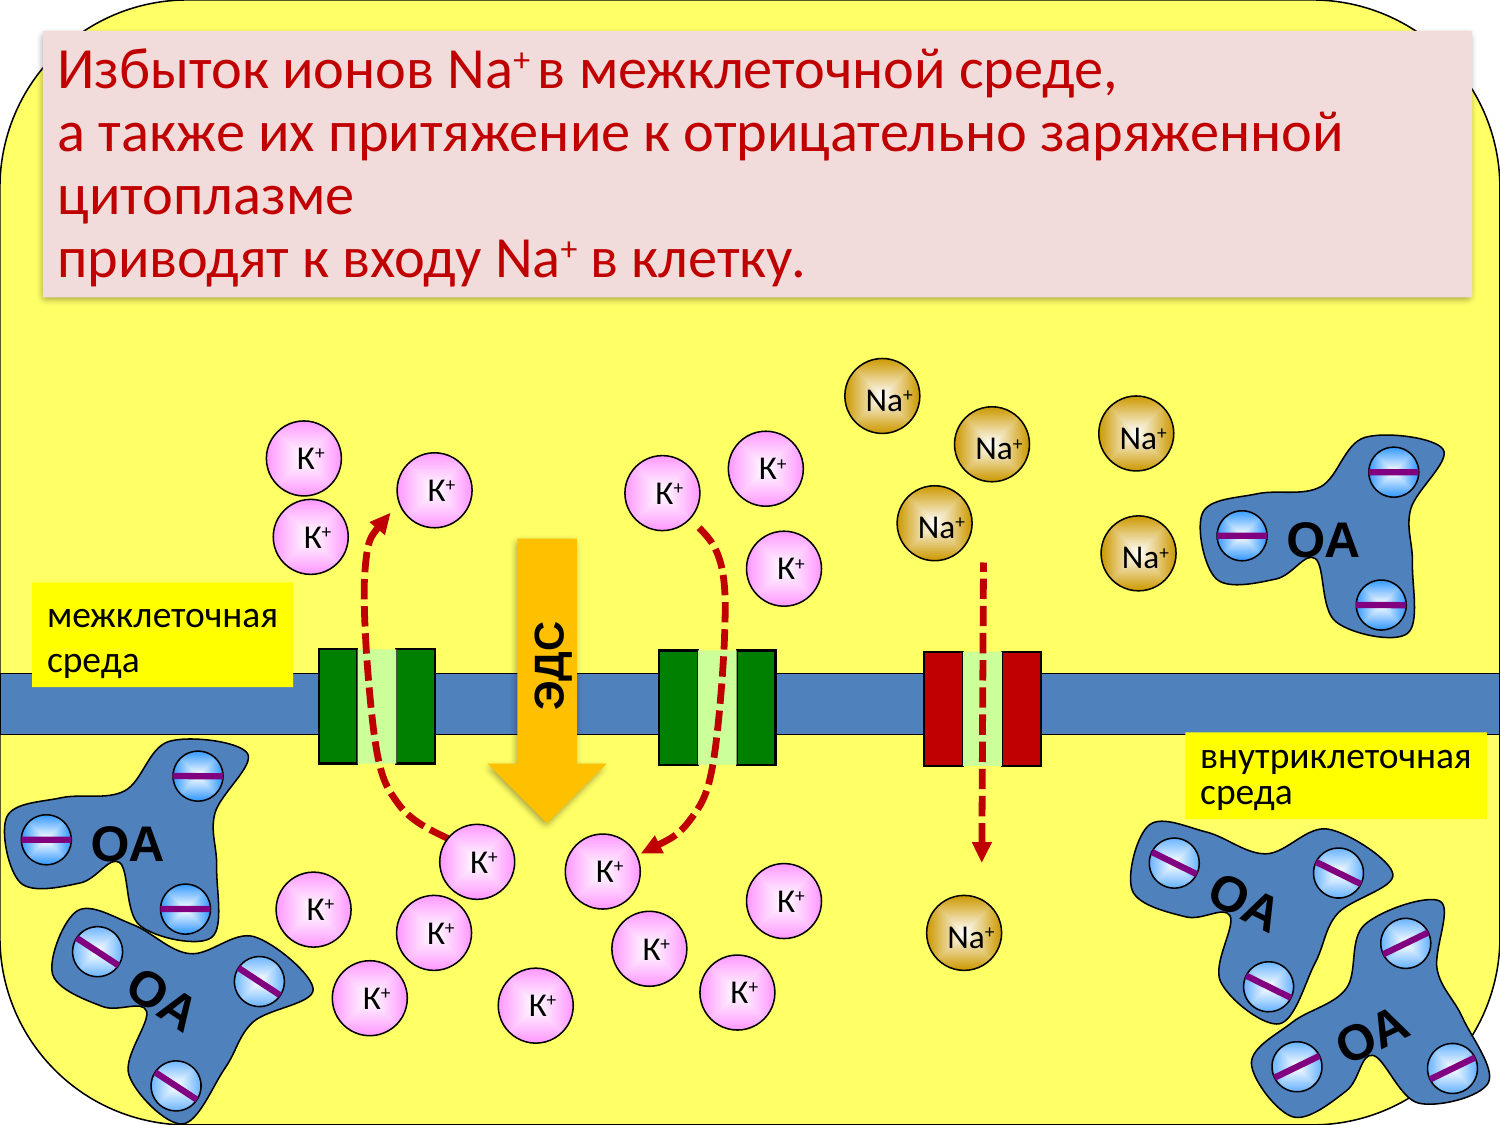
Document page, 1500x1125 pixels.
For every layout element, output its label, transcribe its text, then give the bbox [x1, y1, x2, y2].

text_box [728, 430, 805, 507]
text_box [746, 530, 824, 607]
text_box [644, 771, 712, 854]
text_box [746, 863, 824, 939]
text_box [1098, 395, 1187, 472]
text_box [396, 895, 474, 971]
text_box [780, 673, 919, 735]
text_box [497, 967, 575, 1044]
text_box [266, 420, 343, 497]
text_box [924, 651, 1042, 710]
text_box [364, 513, 415, 647]
text_box ЭДС [487, 538, 607, 824]
text_box межклеточная среда [32, 582, 294, 688]
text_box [658, 650, 776, 765]
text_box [844, 358, 933, 434]
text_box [1118, 794, 1375, 1007]
text_box Избыток ионов Na+ в межклеточной среде, а также их притяжение к отрицательно заряженной цитоплазме приводят к входу Na+ в клетку. [42, 30, 1473, 298]
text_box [1100, 515, 1189, 592]
text_box [677, 533, 726, 648]
text_box [0, 955, 31, 1041]
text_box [611, 911, 689, 987]
text_box [1046, 673, 1500, 735]
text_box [439, 824, 517, 900]
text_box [924, 722, 1042, 767]
text_box [0, 673, 313, 735]
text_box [699, 954, 777, 1031]
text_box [272, 499, 350, 575]
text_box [1242, 926, 1499, 1125]
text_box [896, 485, 985, 561]
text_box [0, 734, 256, 948]
text_box [381, 769, 446, 832]
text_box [1195, 431, 1452, 644]
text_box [926, 895, 1015, 971]
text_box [36, 891, 293, 1104]
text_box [332, 960, 409, 1036]
text_box [0, 75, 1500, 673]
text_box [565, 833, 642, 910]
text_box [624, 455, 702, 531]
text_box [275, 871, 353, 948]
text_box [582, 673, 653, 735]
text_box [318, 649, 436, 764]
text_box [186, 735, 1237, 1125]
text_box [1379, 735, 1500, 927]
text_box внутриклеточная среда [1185, 732, 1487, 819]
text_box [954, 406, 1043, 482]
text_box [440, 673, 511, 735]
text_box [396, 452, 474, 528]
text_box [88, 0, 1412, 28]
text_box [118, 1112, 176, 1125]
